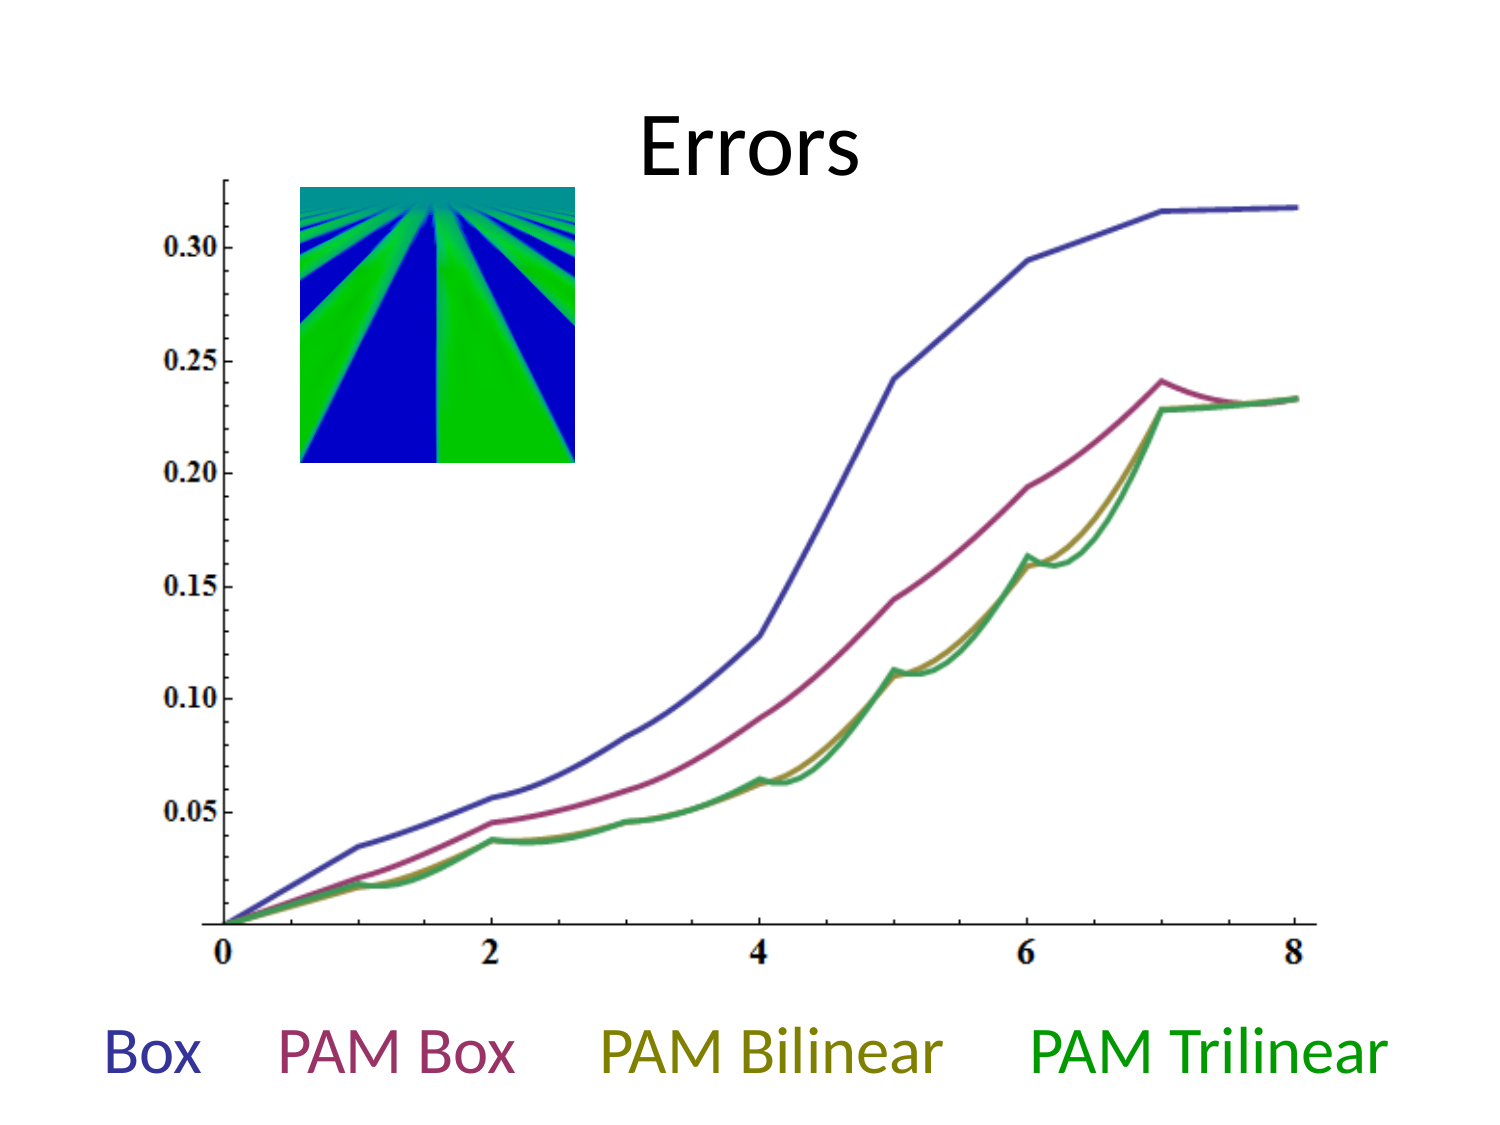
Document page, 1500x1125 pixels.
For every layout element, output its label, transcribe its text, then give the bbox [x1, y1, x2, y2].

text_box Box [17, 999, 262, 1095]
text_box PAM Bilinear [549, 999, 987, 1095]
picture [157, 176, 1326, 974]
title Errors [75, 45, 1425, 233]
text_box PAM Trilinear [987, 999, 1433, 1095]
text_box PAM Box [262, 999, 533, 1095]
